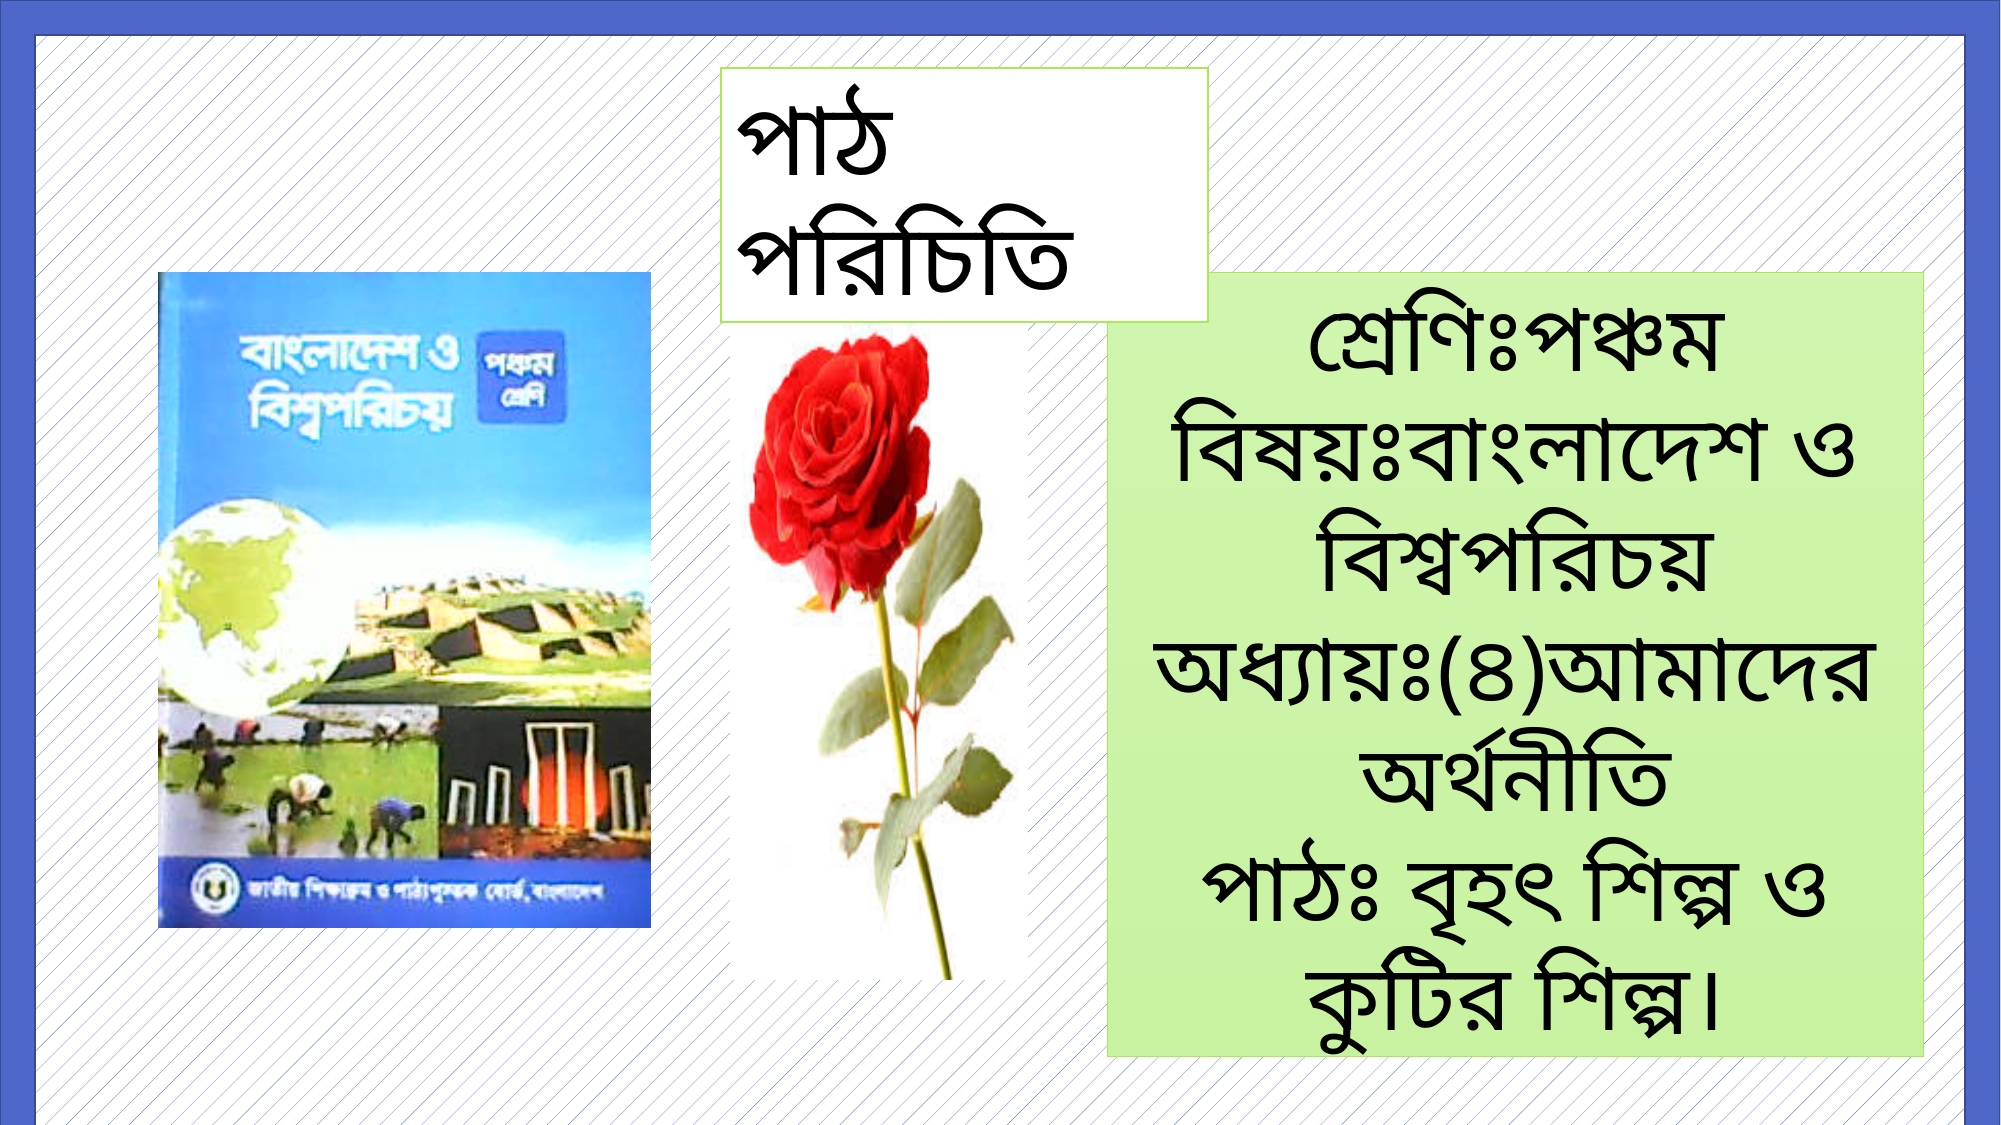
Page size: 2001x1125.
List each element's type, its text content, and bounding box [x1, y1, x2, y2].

text_box পাঠ পরিচিতি [720, 67, 1209, 323]
picture [730, 255, 1028, 980]
picture [158, 272, 651, 928]
text_box শ্রেণিঃপঞ্চম বিষয়ঃবাংলাদেশ ও বিশ্বপরিচয় অধ্যায়ঃ(৪)আমাদের অর্থনীতি পাঠঃ বৃহৎ শিল্প ও কুটির শিল্প। [1107, 272, 1924, 1057]
